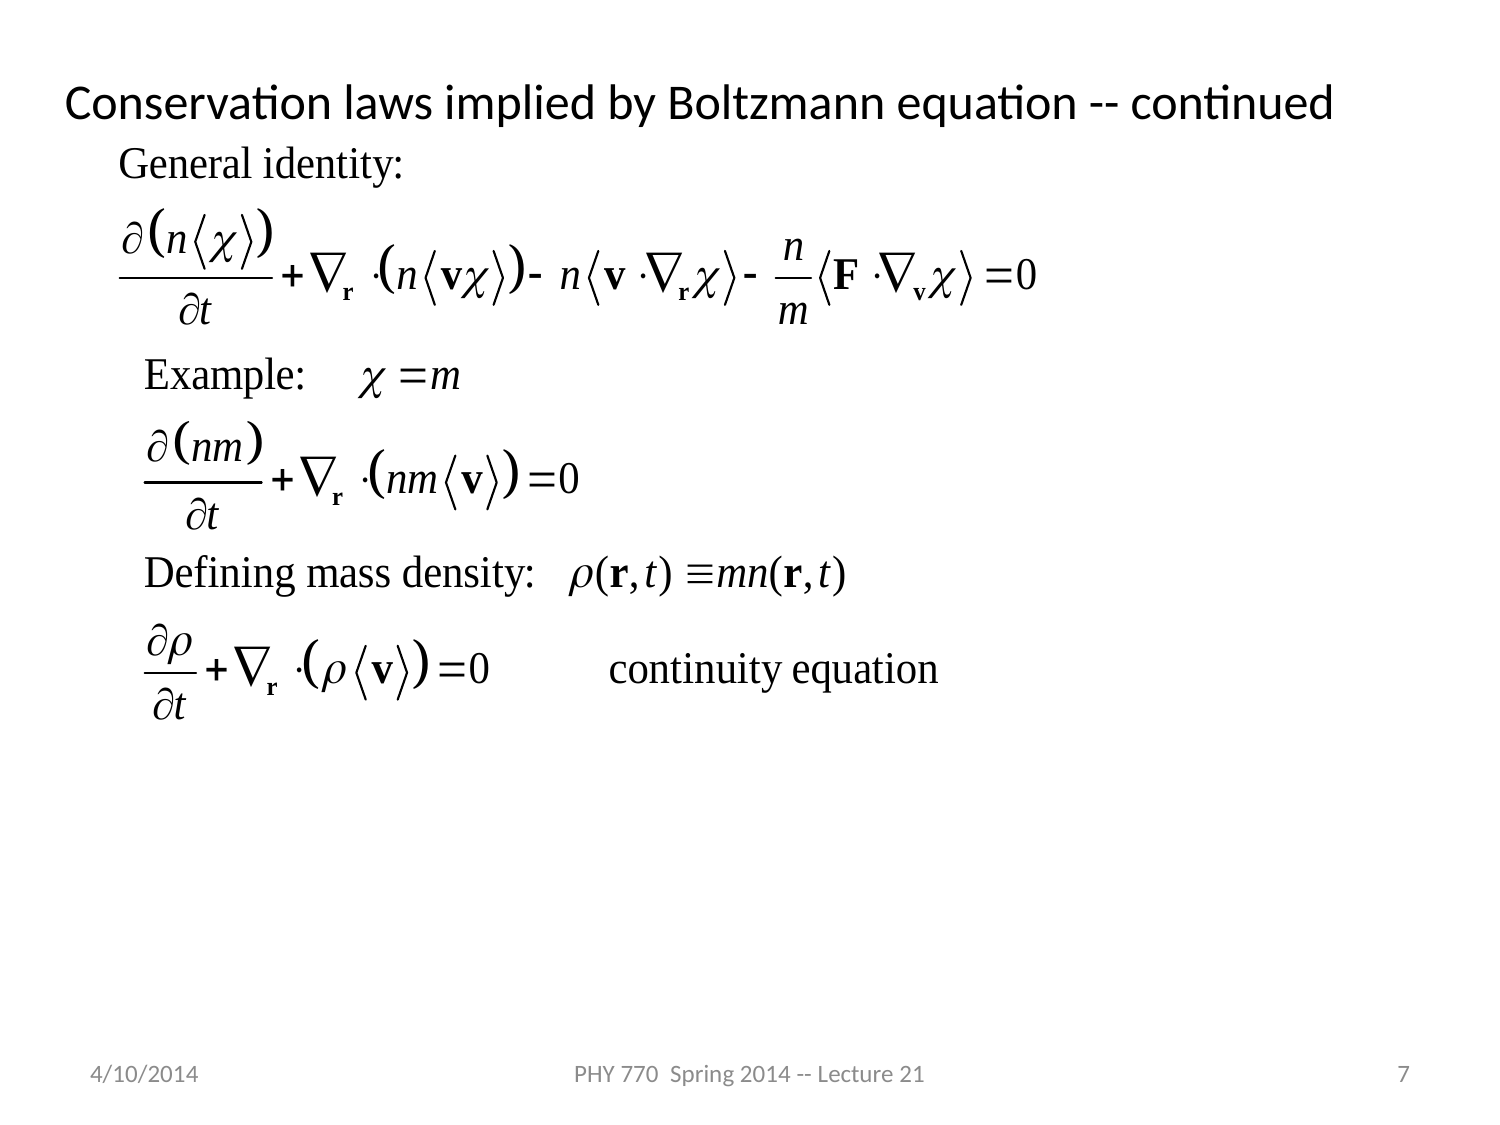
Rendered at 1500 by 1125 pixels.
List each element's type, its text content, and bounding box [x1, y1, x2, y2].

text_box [112, 137, 1044, 335]
slide_number 7 [1074, 1042, 1425, 1103]
text_box Conservation laws implied by Boltzmann equation -- continued [49, 62, 1475, 138]
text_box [137, 349, 948, 729]
footer PHY 770 Spring 2014 -- Lecture 21 [512, 1042, 988, 1103]
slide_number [75, 1042, 425, 1103]
